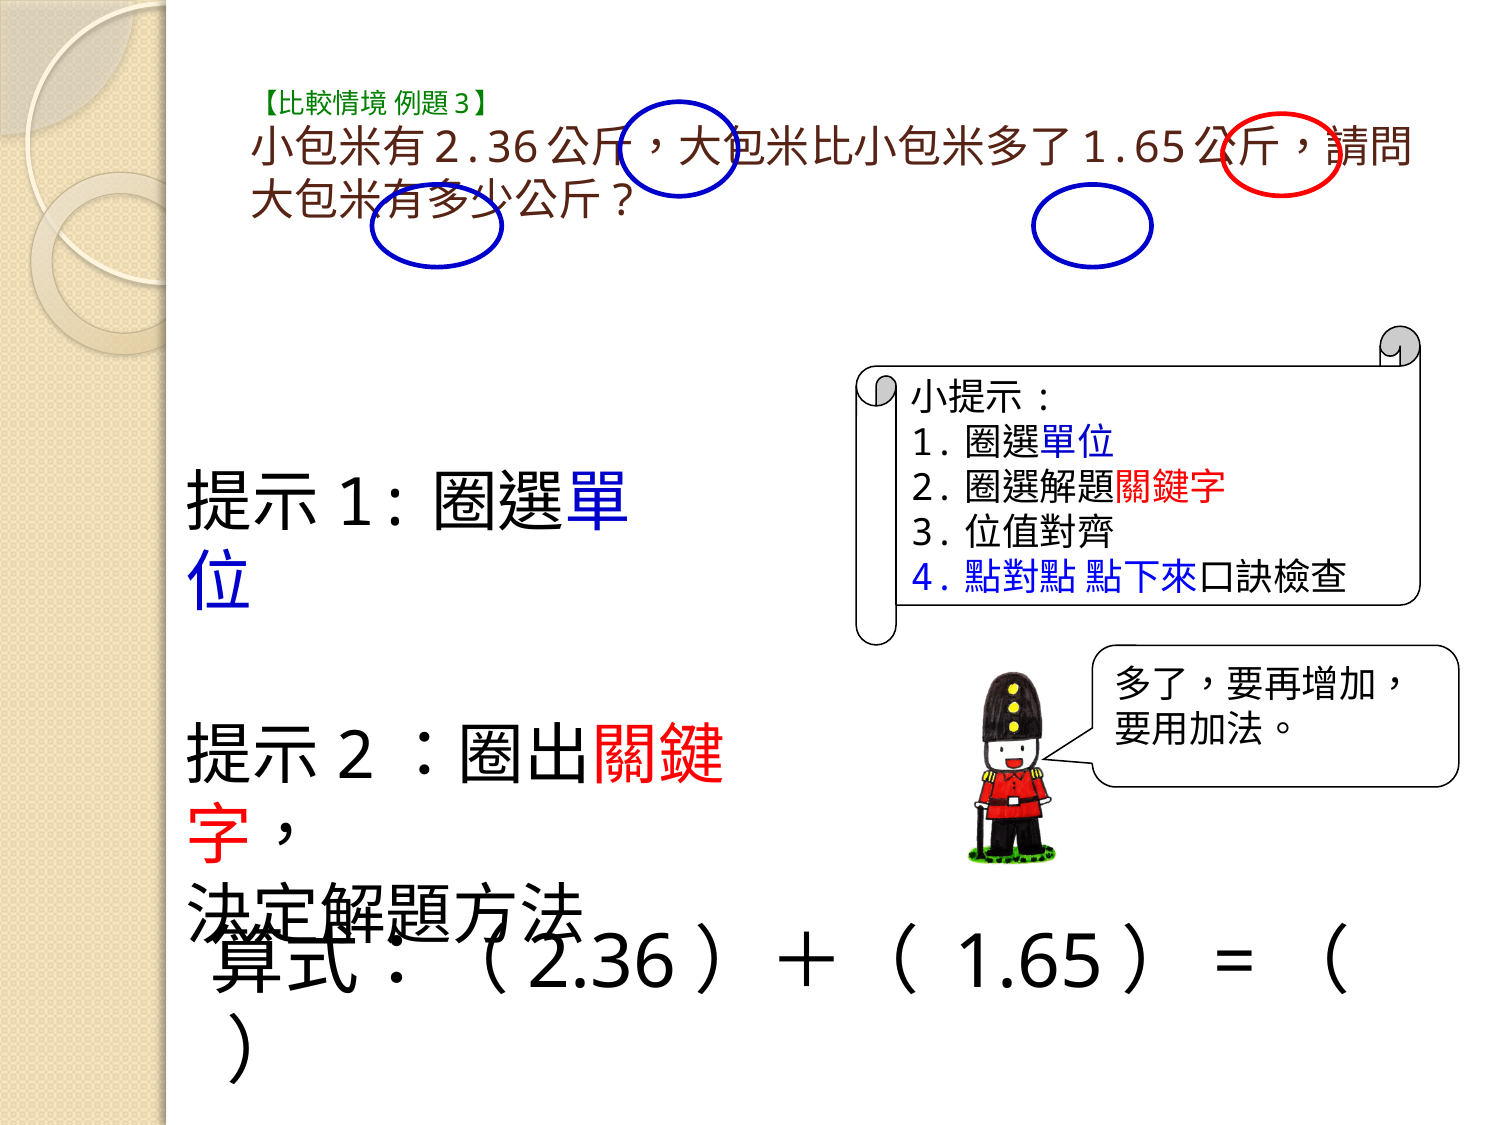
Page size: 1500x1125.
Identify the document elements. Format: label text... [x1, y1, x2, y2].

text_box 多了，要再增加，要用加法。 [1065, 645, 1459, 787]
text_box [1222, 113, 1341, 196]
text_box 算式：（2.36）＋（ 1.65）=（ ） [194, 904, 1459, 1100]
text_box [620, 101, 739, 197]
text_box [371, 184, 502, 268]
text_box 小提示: 1.圈選單位 2.圈選解題關鍵字 3.位值對齊 4.點對點 點下來口訣檢查 [856, 326, 1421, 645]
picture [962, 668, 1058, 869]
text_box 提示1:圈選單位 [171, 451, 679, 677]
text_box [1033, 184, 1152, 268]
text_box 提示2：圈出關鍵字， 決定解題方法 [171, 704, 868, 959]
title 【比較情境 例題3】 小包米有2.36公斤，大包米比小包米多了1.65公斤，請問大包米有多少公斤? [235, 45, 1466, 233]
